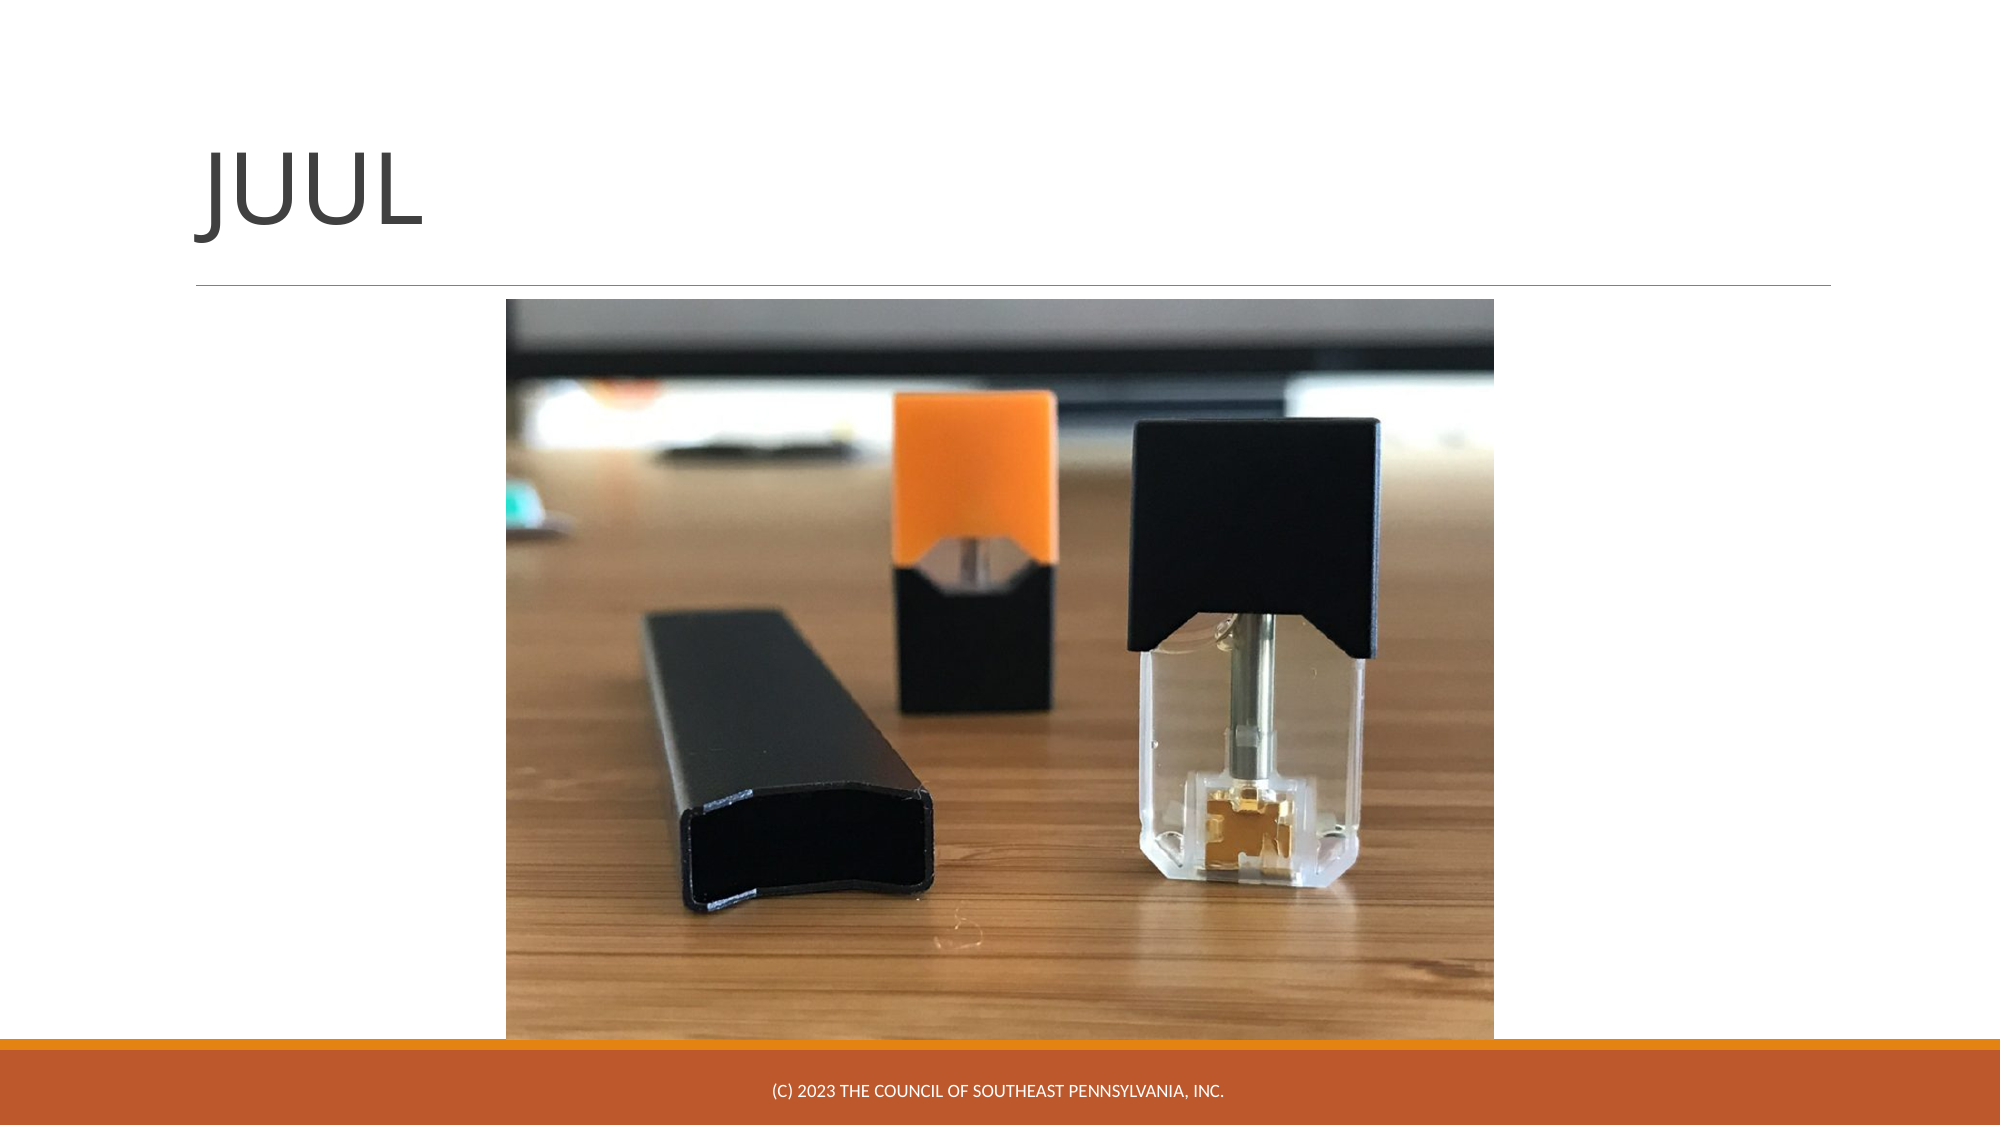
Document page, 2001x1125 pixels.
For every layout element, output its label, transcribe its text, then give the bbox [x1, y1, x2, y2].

picture [505, 299, 1495, 1041]
footer (C) 2023 The Council of Southeast Pennsylvania, Inc. [604, 1059, 1396, 1120]
title JUUL [187, 35, 1482, 253]
